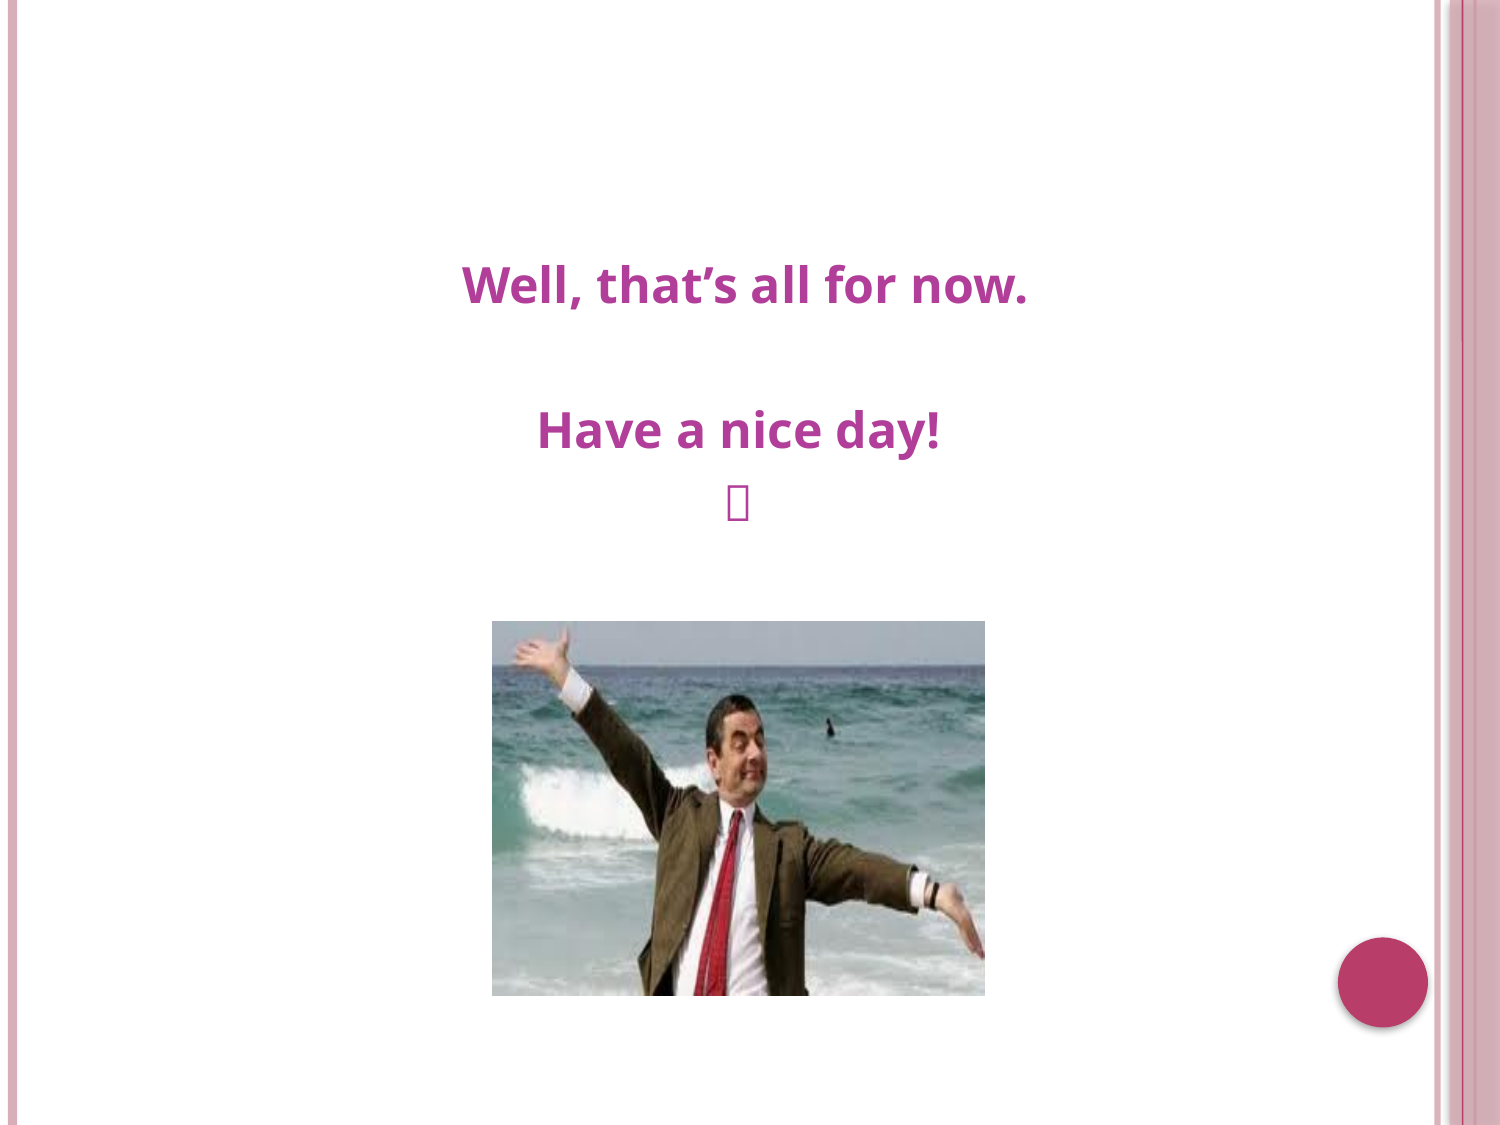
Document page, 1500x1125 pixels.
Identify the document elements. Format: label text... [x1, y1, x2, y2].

picture [491, 620, 985, 997]
list Well, that’s all for now. Have a nice day!  [70, 246, 1421, 923]
